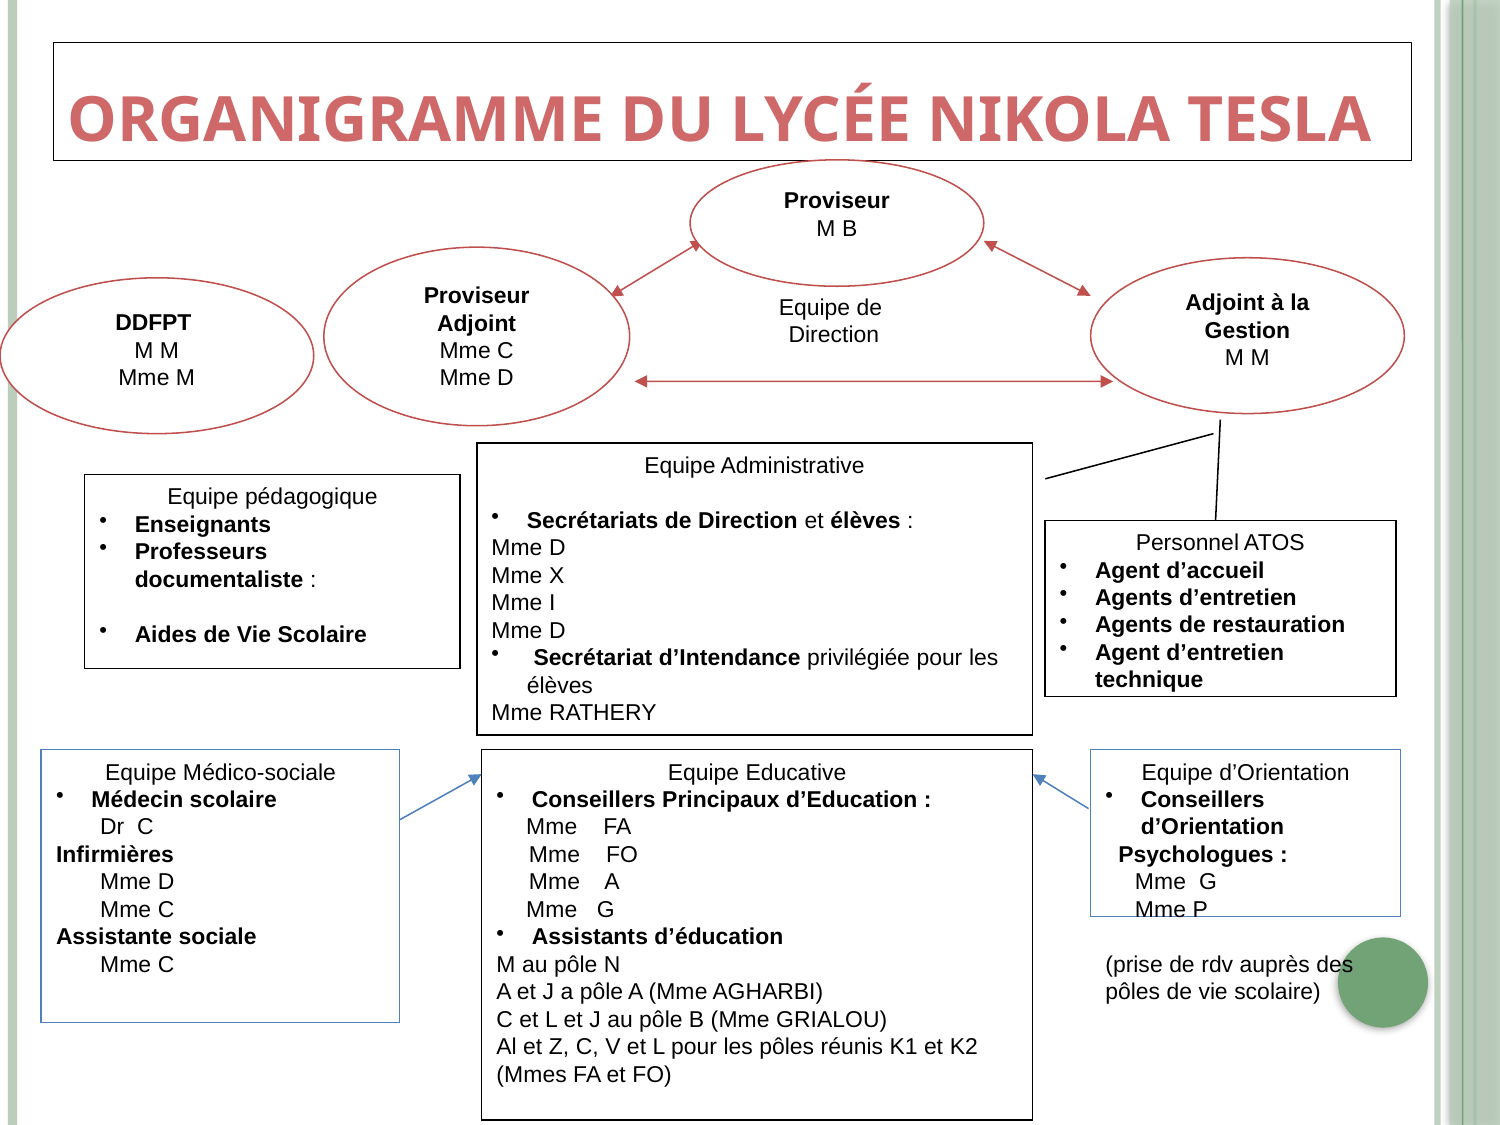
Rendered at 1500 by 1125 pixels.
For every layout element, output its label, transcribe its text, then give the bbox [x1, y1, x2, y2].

title Organigramme du lycée Nikola TESLA [53, 42, 1412, 156]
text_box DDFPT M M Mme M [0, 319, 18, 392]
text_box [24, 159, 1479, 1121]
